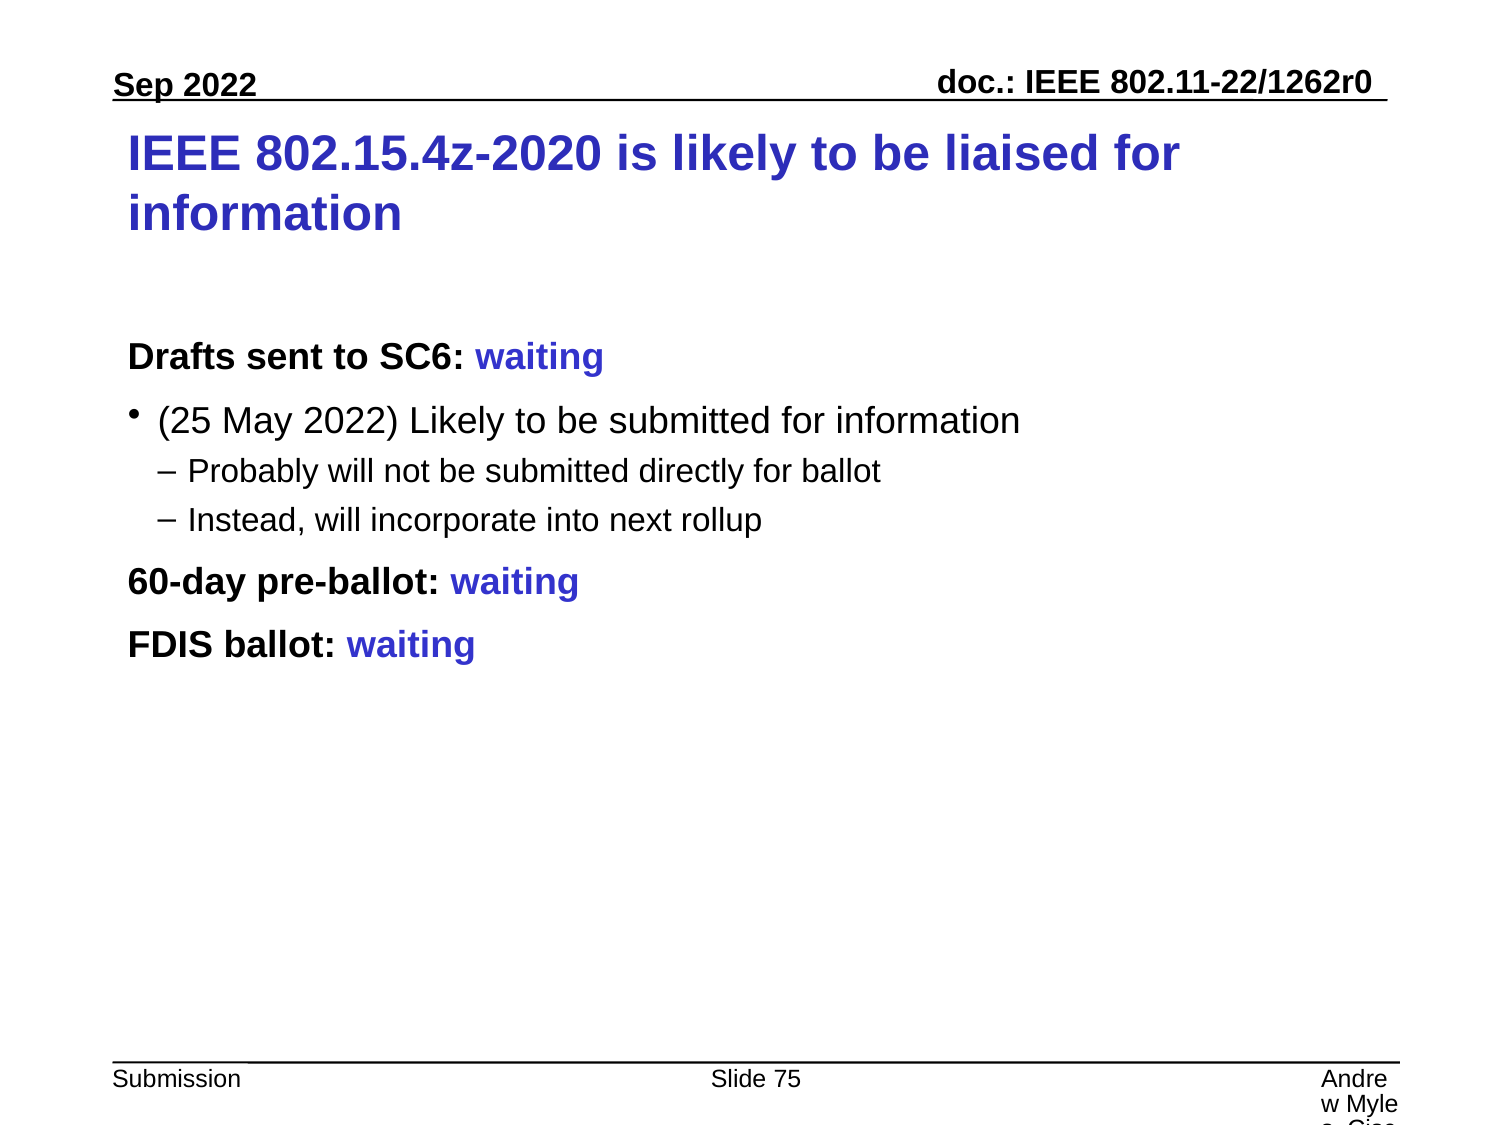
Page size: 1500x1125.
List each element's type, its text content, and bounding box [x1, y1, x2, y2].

list Drafts sent to SC6: waiting (25 May 2022) Likely to be submitted for information Probably will not be submitted directly for ballot Instead, will incorporate into next rollup 60-day pre-ballot: waiting FDIS ballot: waiting [112, 324, 1388, 1000]
footer Andrew Myles, Cisco [1320, 1061, 1402, 1093]
slide_number Slide 75 [709, 1061, 803, 1093]
title IEEE 802.15.4z-2020 is likely to be liaised for information [112, 112, 1388, 288]
